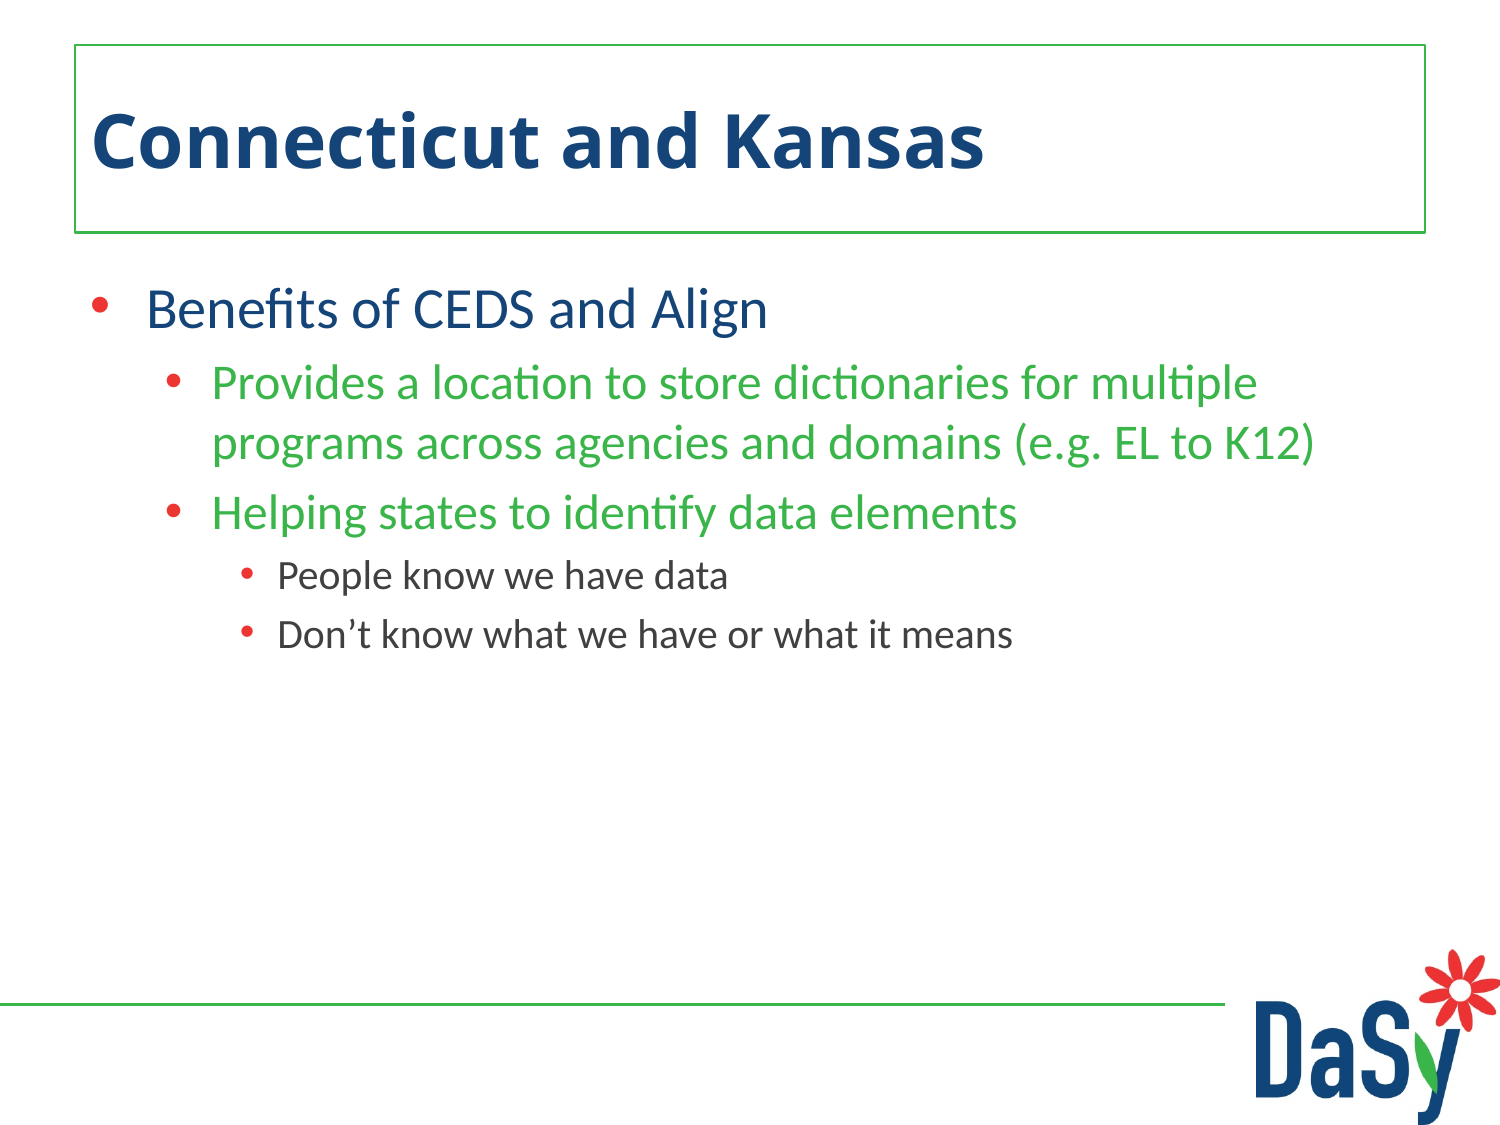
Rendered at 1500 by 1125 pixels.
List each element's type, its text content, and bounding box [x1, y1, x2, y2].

picture [1256, 949, 1500, 1125]
list Benefits of CEDS and Align Provides a location to store dictionaries for multiple programs across agencies and domains (e.g. EL to K12) Helping states to identify data elements People know we have data Don’t know what we have or what it means [75, 262, 1425, 925]
title Connecticut and Kansas [74, 44, 1426, 234]
